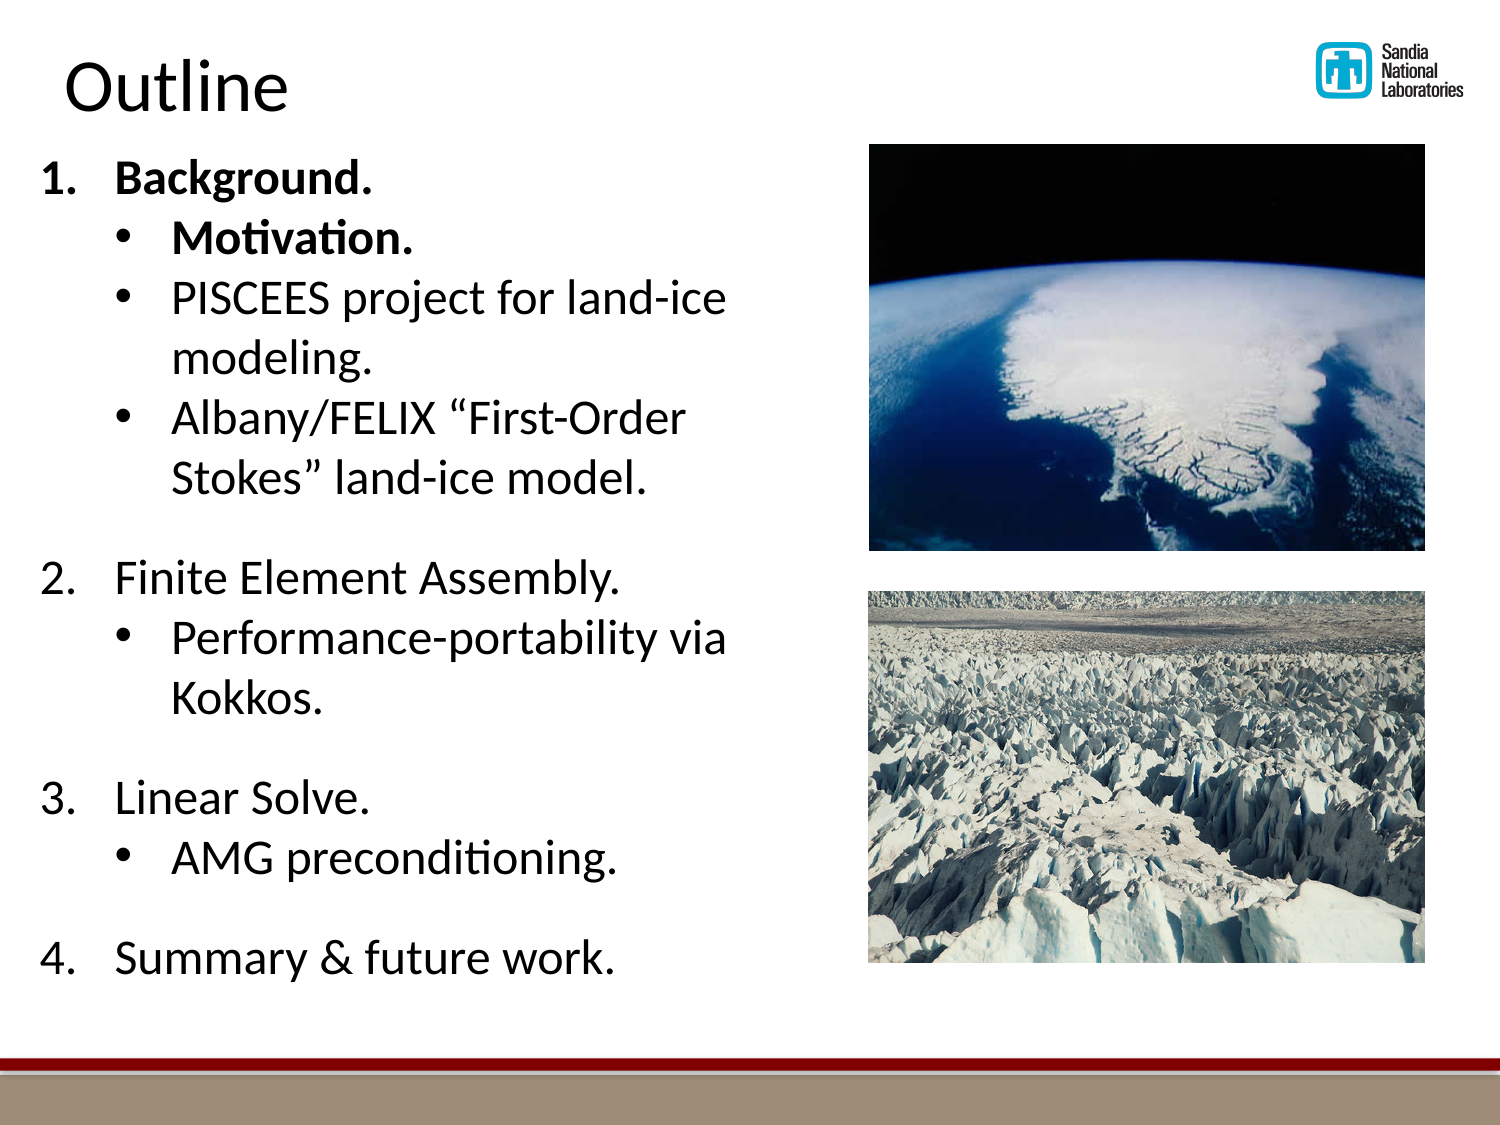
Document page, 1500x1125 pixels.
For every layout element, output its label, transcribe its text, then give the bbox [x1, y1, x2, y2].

picture [868, 591, 1426, 963]
picture [869, 144, 1426, 551]
text_box Background. Motivation. PISCEES project for land-ice modeling. Albany/FELIX “First-Order Stokes” land-ice model. Finite Element Assembly. Performance-portability via Kokkos. Linear Solve. AMG preconditioning. Summary & future work. [24, 137, 838, 1125]
picture [1400, 37, 1467, 105]
text_box Outline [50, 0, 1400, 163]
